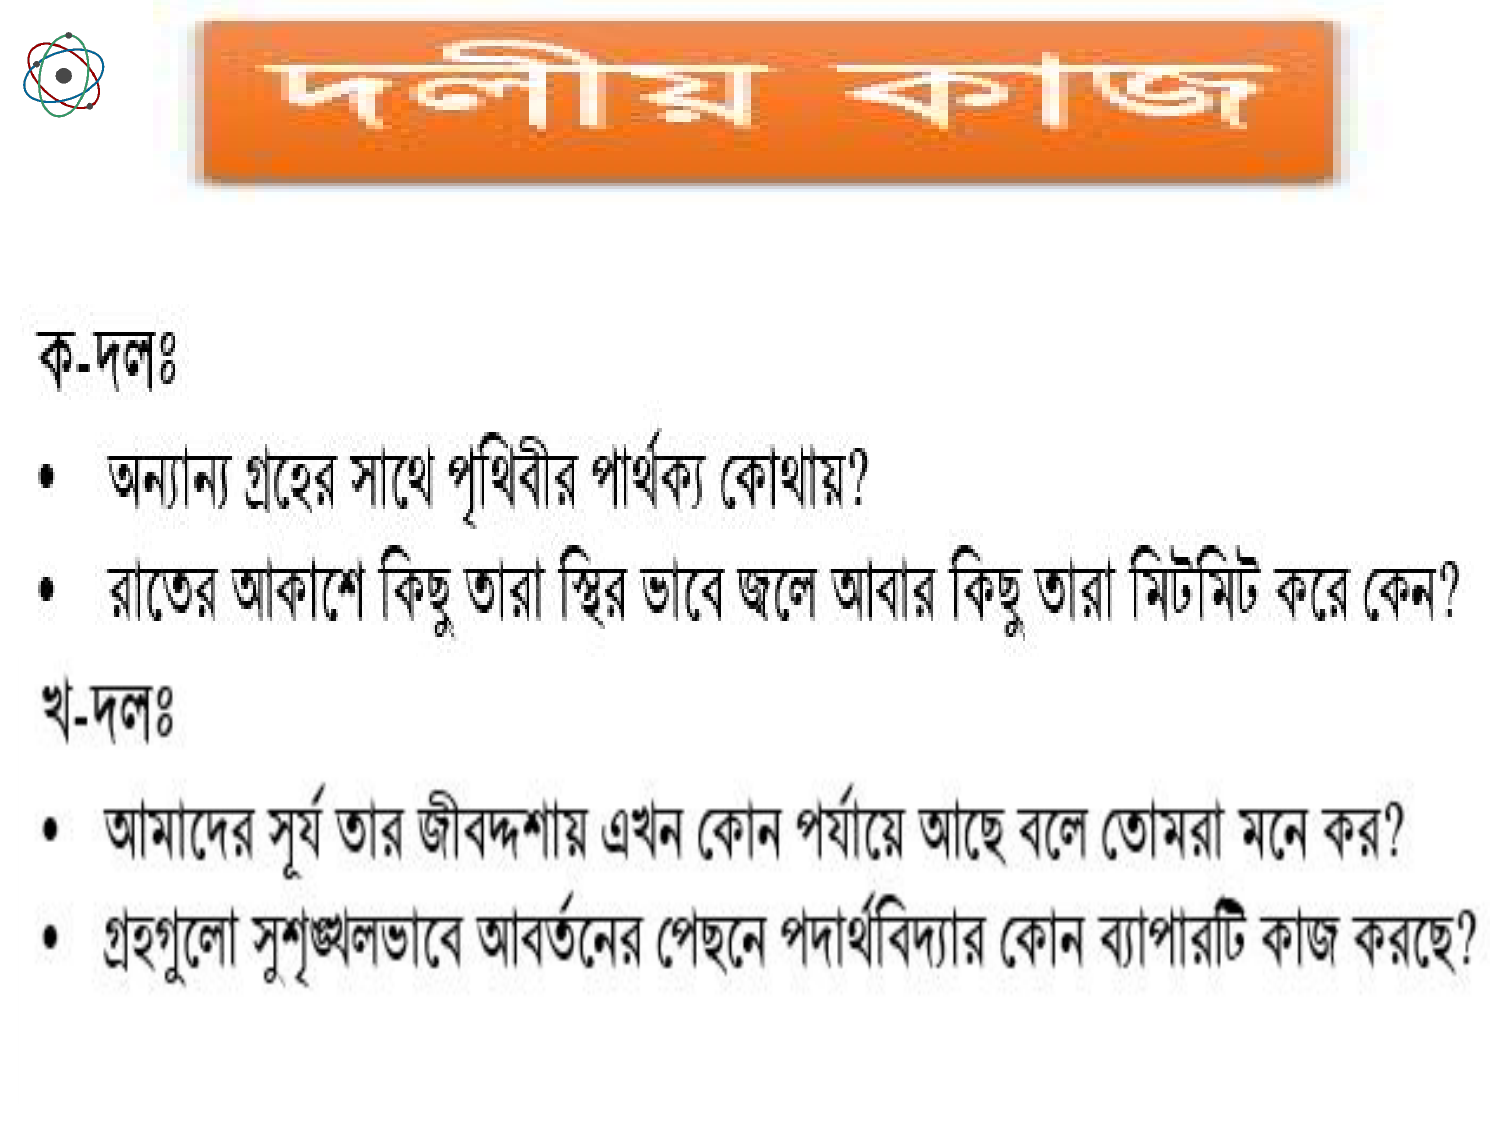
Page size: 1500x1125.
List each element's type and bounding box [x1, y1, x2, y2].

picture [22, 31, 105, 118]
picture [17, 304, 1490, 1104]
picture [153, 0, 1393, 218]
